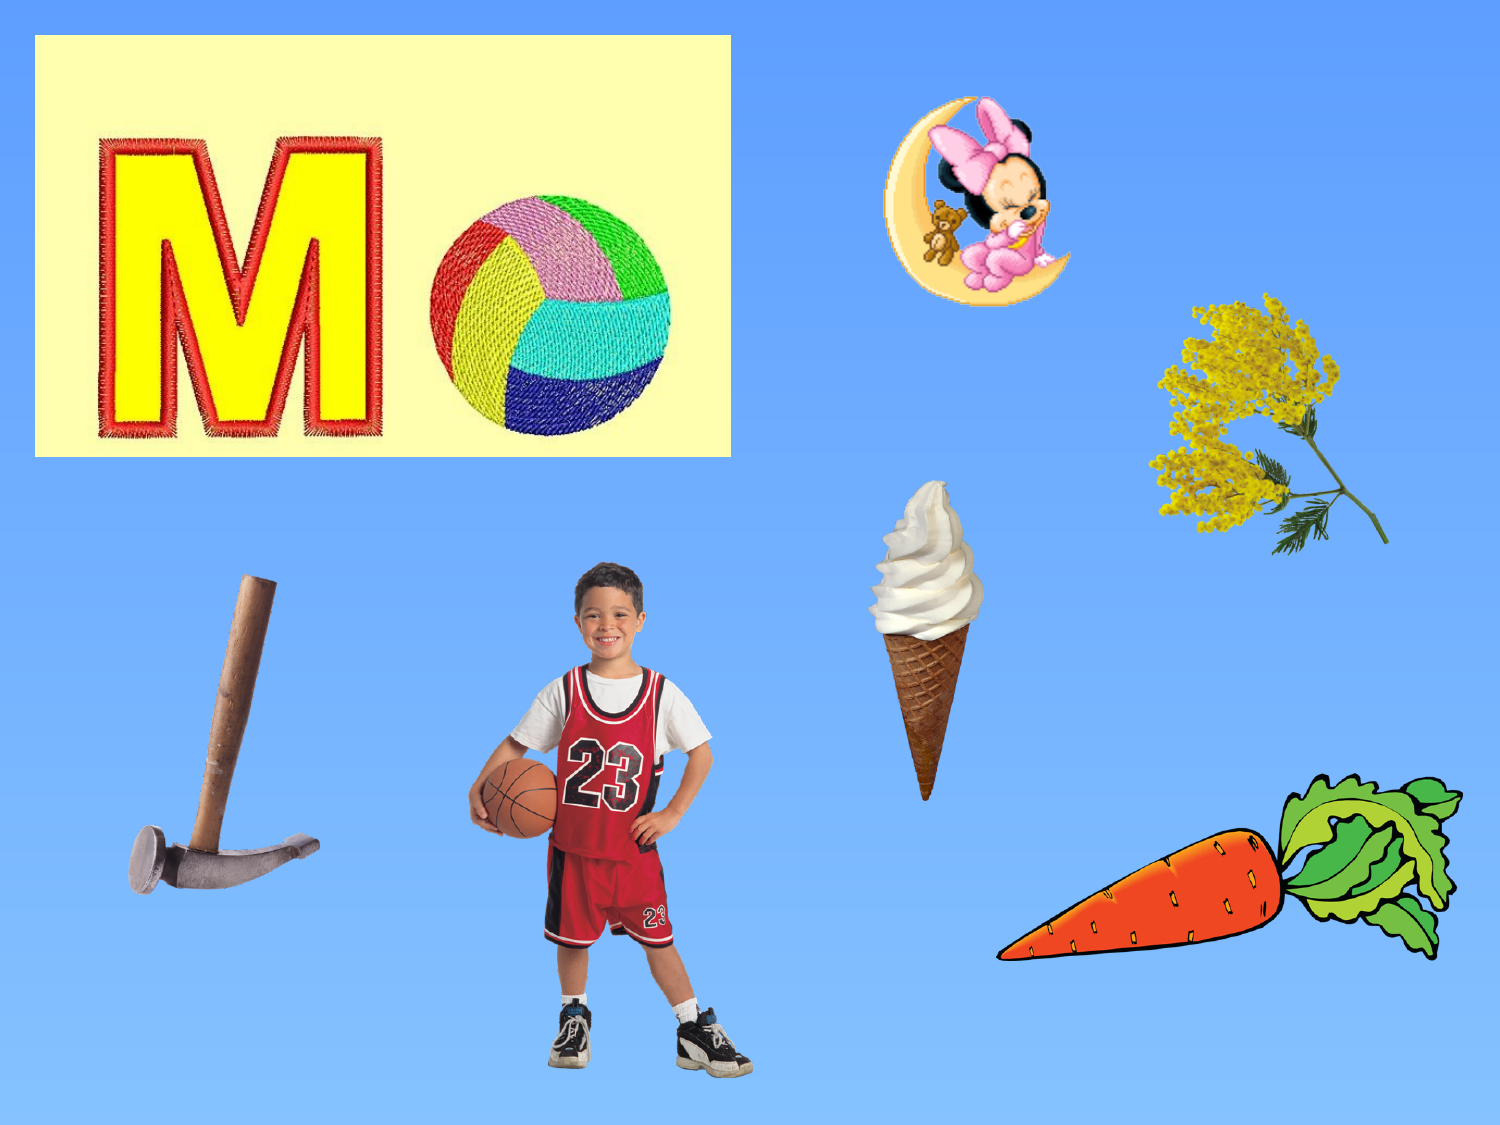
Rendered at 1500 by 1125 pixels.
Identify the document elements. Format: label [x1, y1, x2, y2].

picture [468, 562, 753, 1079]
picture [1148, 292, 1389, 557]
picture [866, 480, 984, 801]
picture [878, 81, 1080, 323]
picture [995, 773, 1464, 962]
picture [128, 573, 320, 895]
picture [34, 34, 732, 458]
